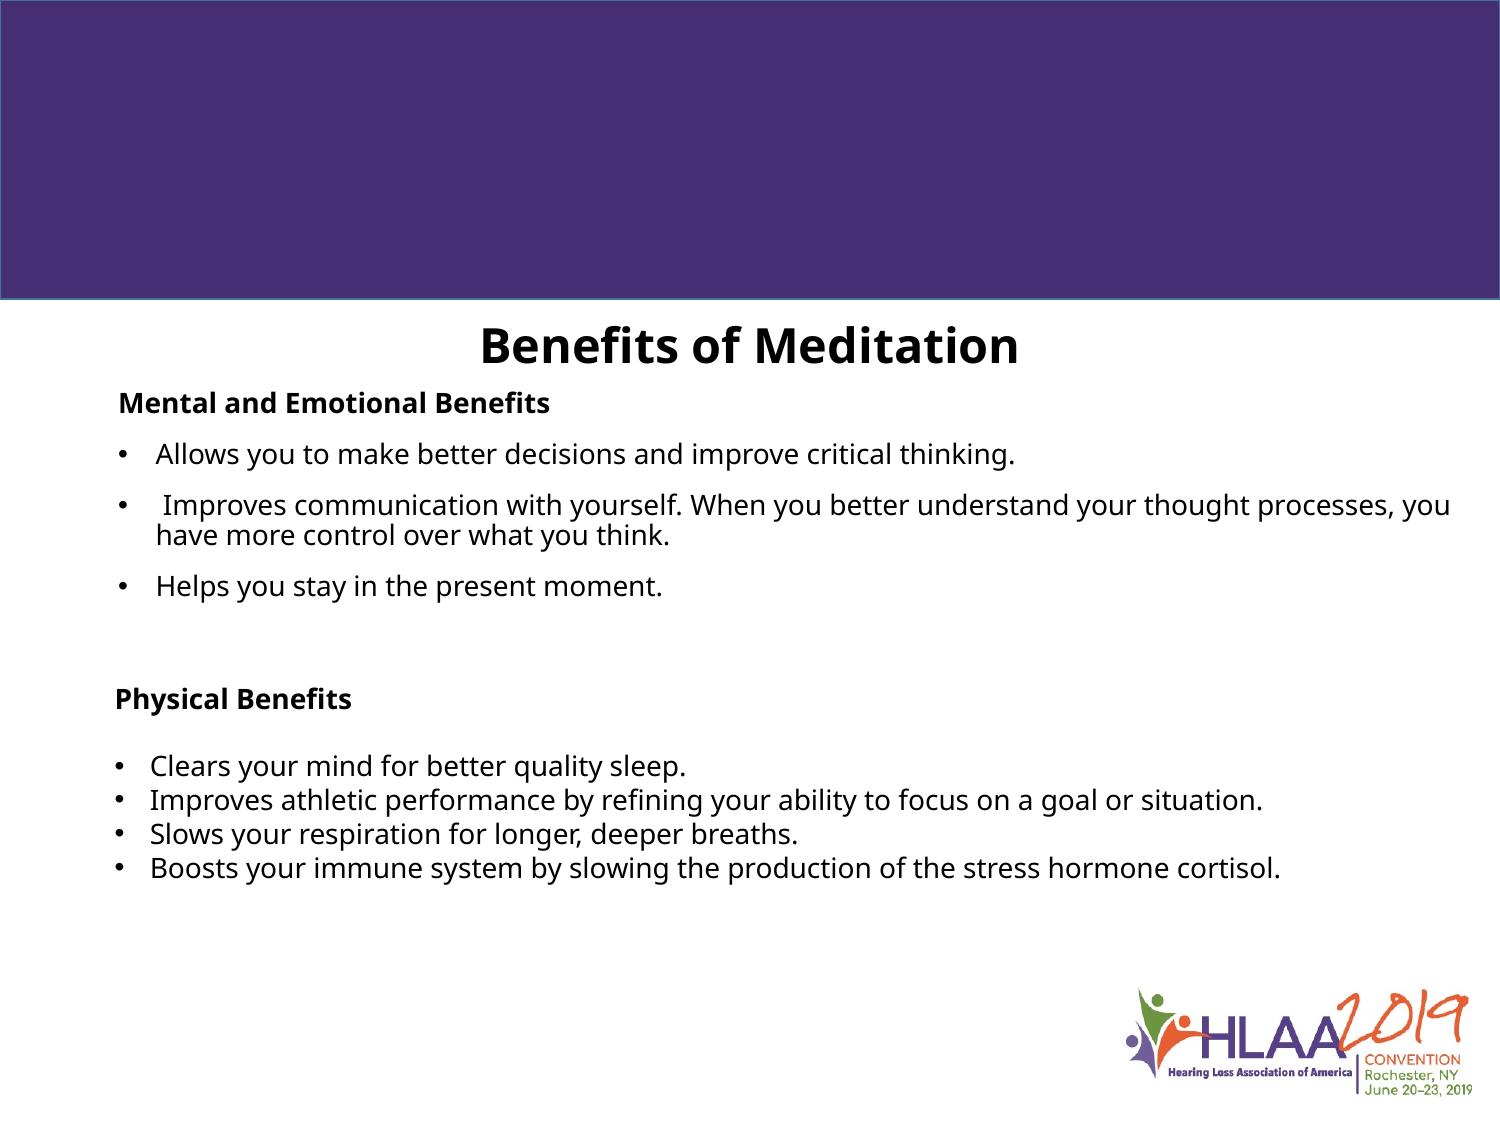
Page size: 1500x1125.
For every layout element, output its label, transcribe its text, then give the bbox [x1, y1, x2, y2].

text_box Physical Benefits Clears your mind for better quality sleep. Improves athletic performance by refining your ability to focus on a goal or situation. Slows your respiration for longer, deeper breaths. Boosts your immune system by slowing the production of the stress hormone cortisol. [99, 539, 1421, 993]
list Mental and Emotional Benefits Allows you to make better decisions and improve critical thinking. Improves communication with yourself. When you better understand your thought processes, you have more control over what you think. Helps you stay in the present moment. [103, 381, 1500, 1106]
title Benefits of Meditation [103, 313, 1397, 381]
